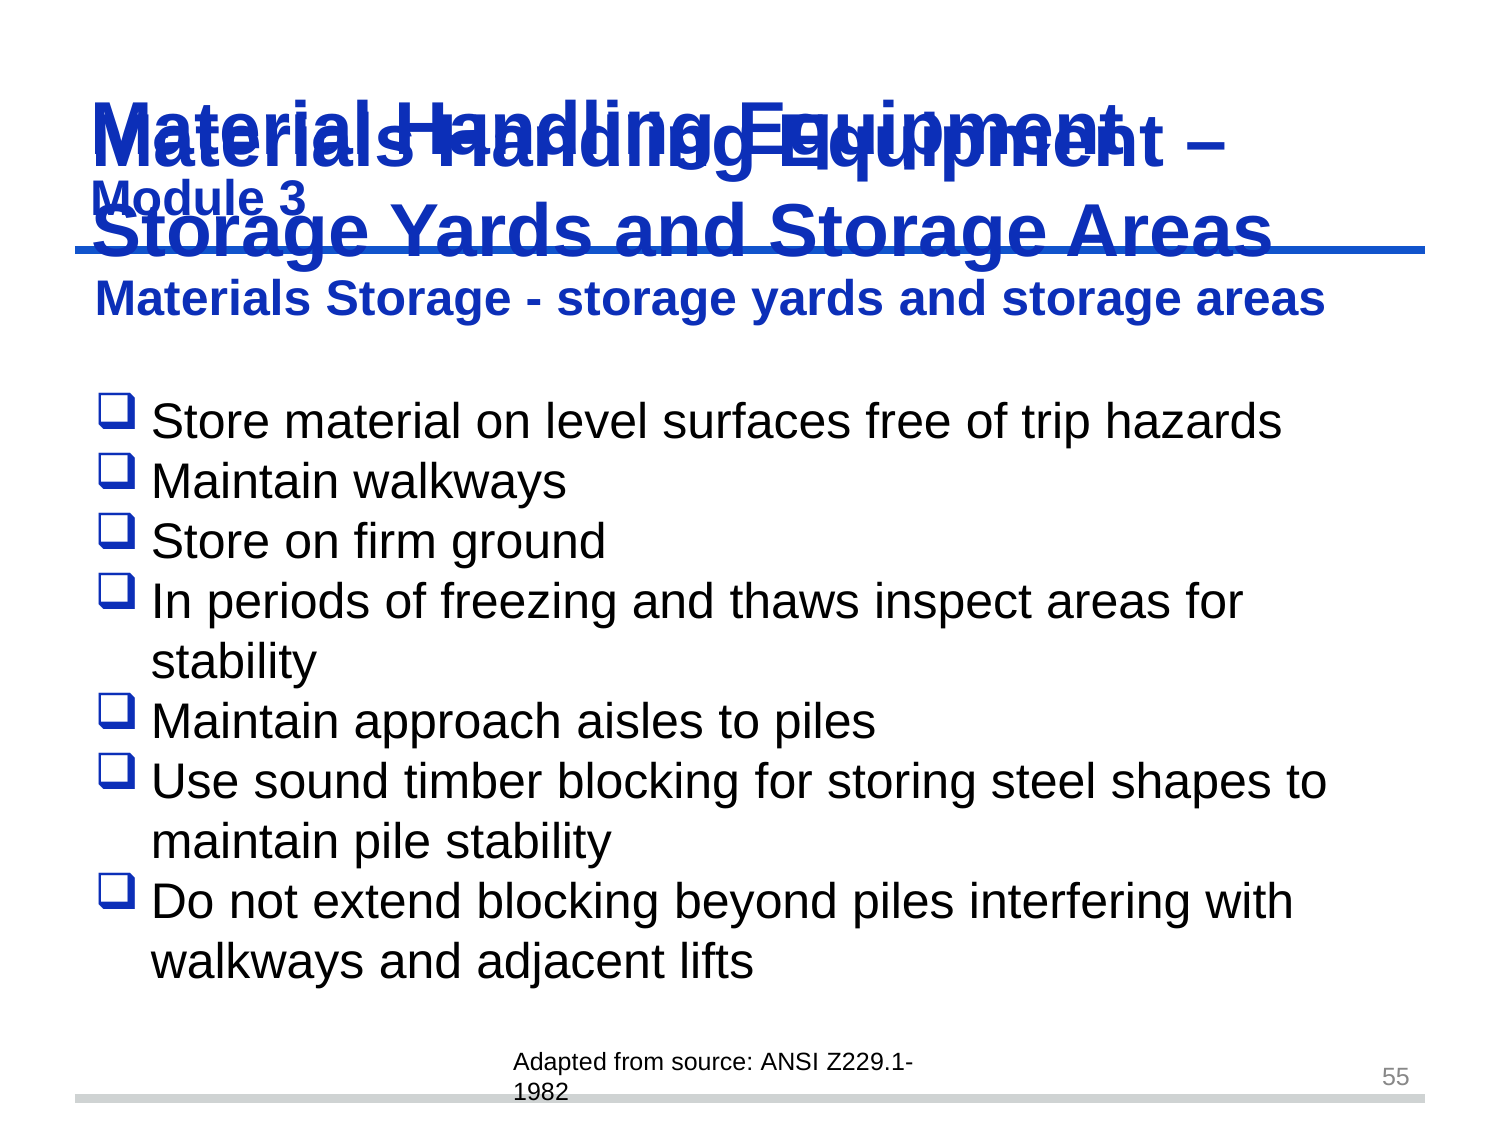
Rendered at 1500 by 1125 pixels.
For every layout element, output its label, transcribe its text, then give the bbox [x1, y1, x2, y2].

text_box Module 3 Materials Storage - storage yards and storage areas Store material on level surfaces free of trip hazards Maintain walkways Store on firm ground In periods of freezing and thaws inspect areas for stability Maintain approach aisles to piles Use sound timber blocking for storing steel shapes to maintain pile stability Do not extend blocking beyond piles interfering with walkways and adjacent lifts [87, 165, 1330, 989]
text_box Material Handling Equipment [87, 79, 1125, 165]
text_box Adapted from source: ANSI Z229.1-1982 [511, 1045, 969, 1106]
title Materials Handling Equipment – Storage Yards and Storage Areas [91, 91, 1409, 273]
slide_number 55 [1377, 1059, 1415, 1125]
